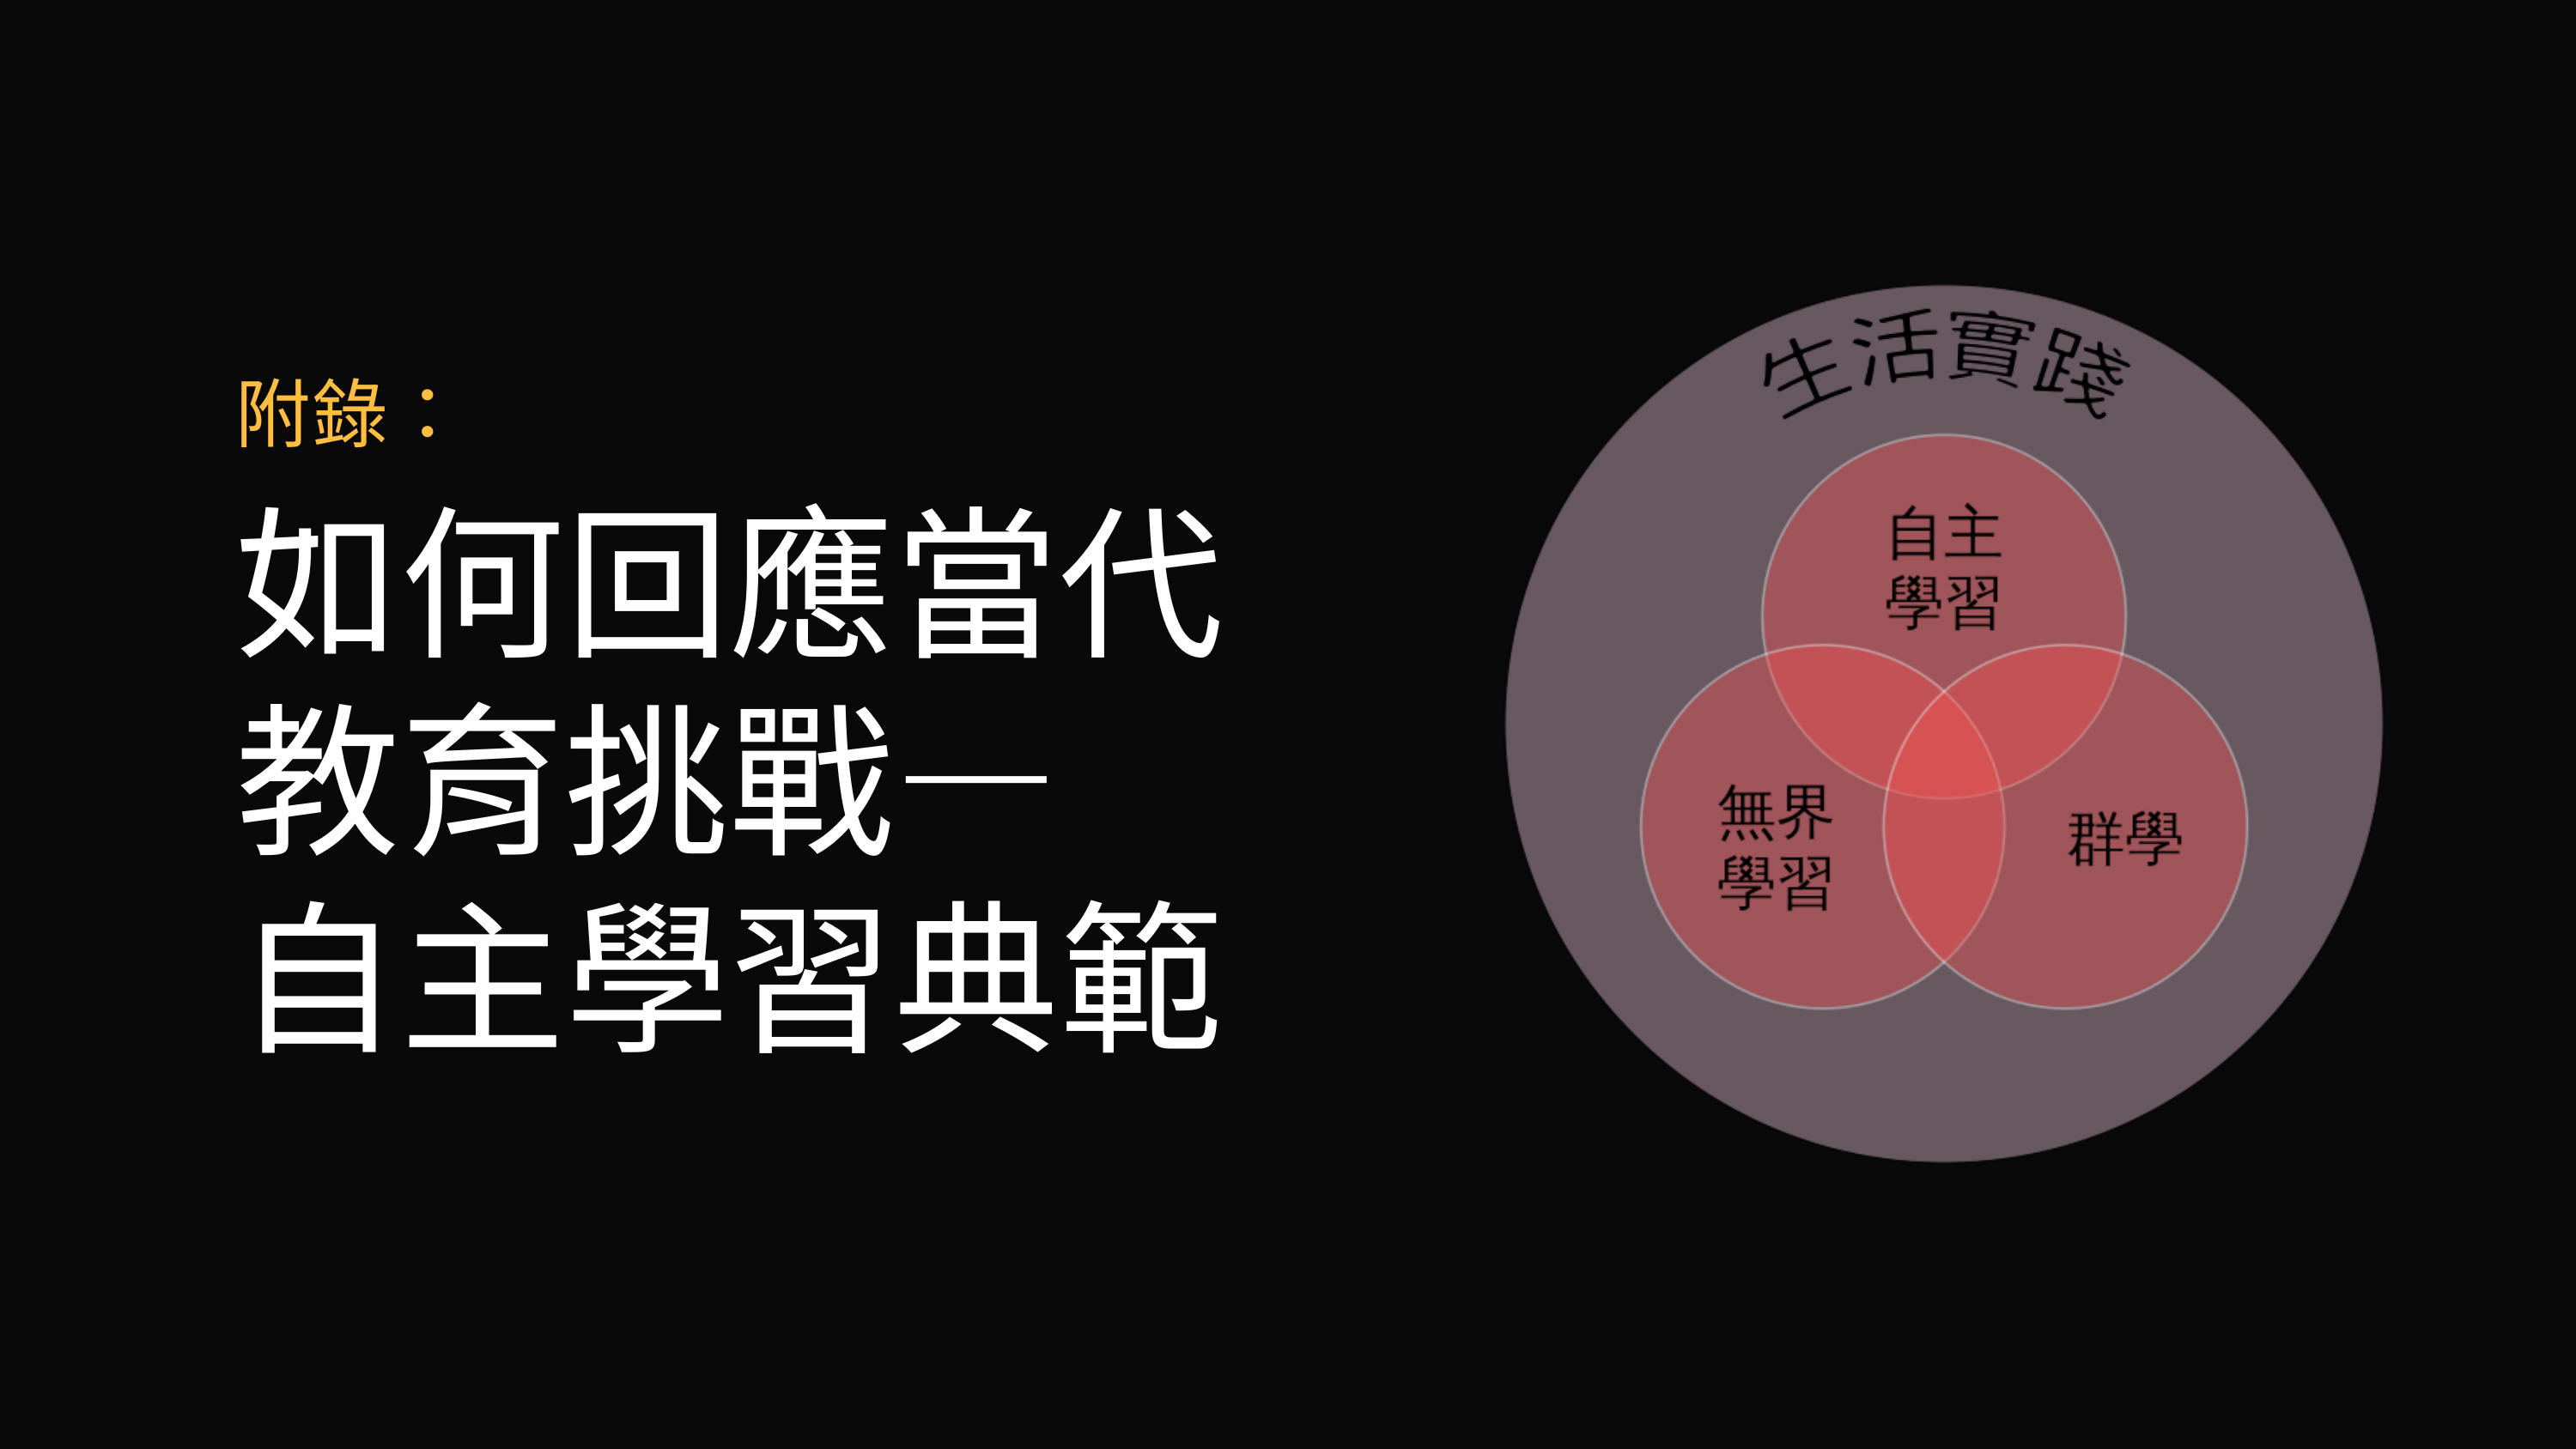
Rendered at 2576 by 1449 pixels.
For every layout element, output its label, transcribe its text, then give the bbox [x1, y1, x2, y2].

text_box 如何回應當代教育挑戰— 自主學習典範 [235, 480, 1383, 1073]
text_box 附錄： [235, 366, 1383, 457]
text_box [1499, 279, 2390, 1169]
